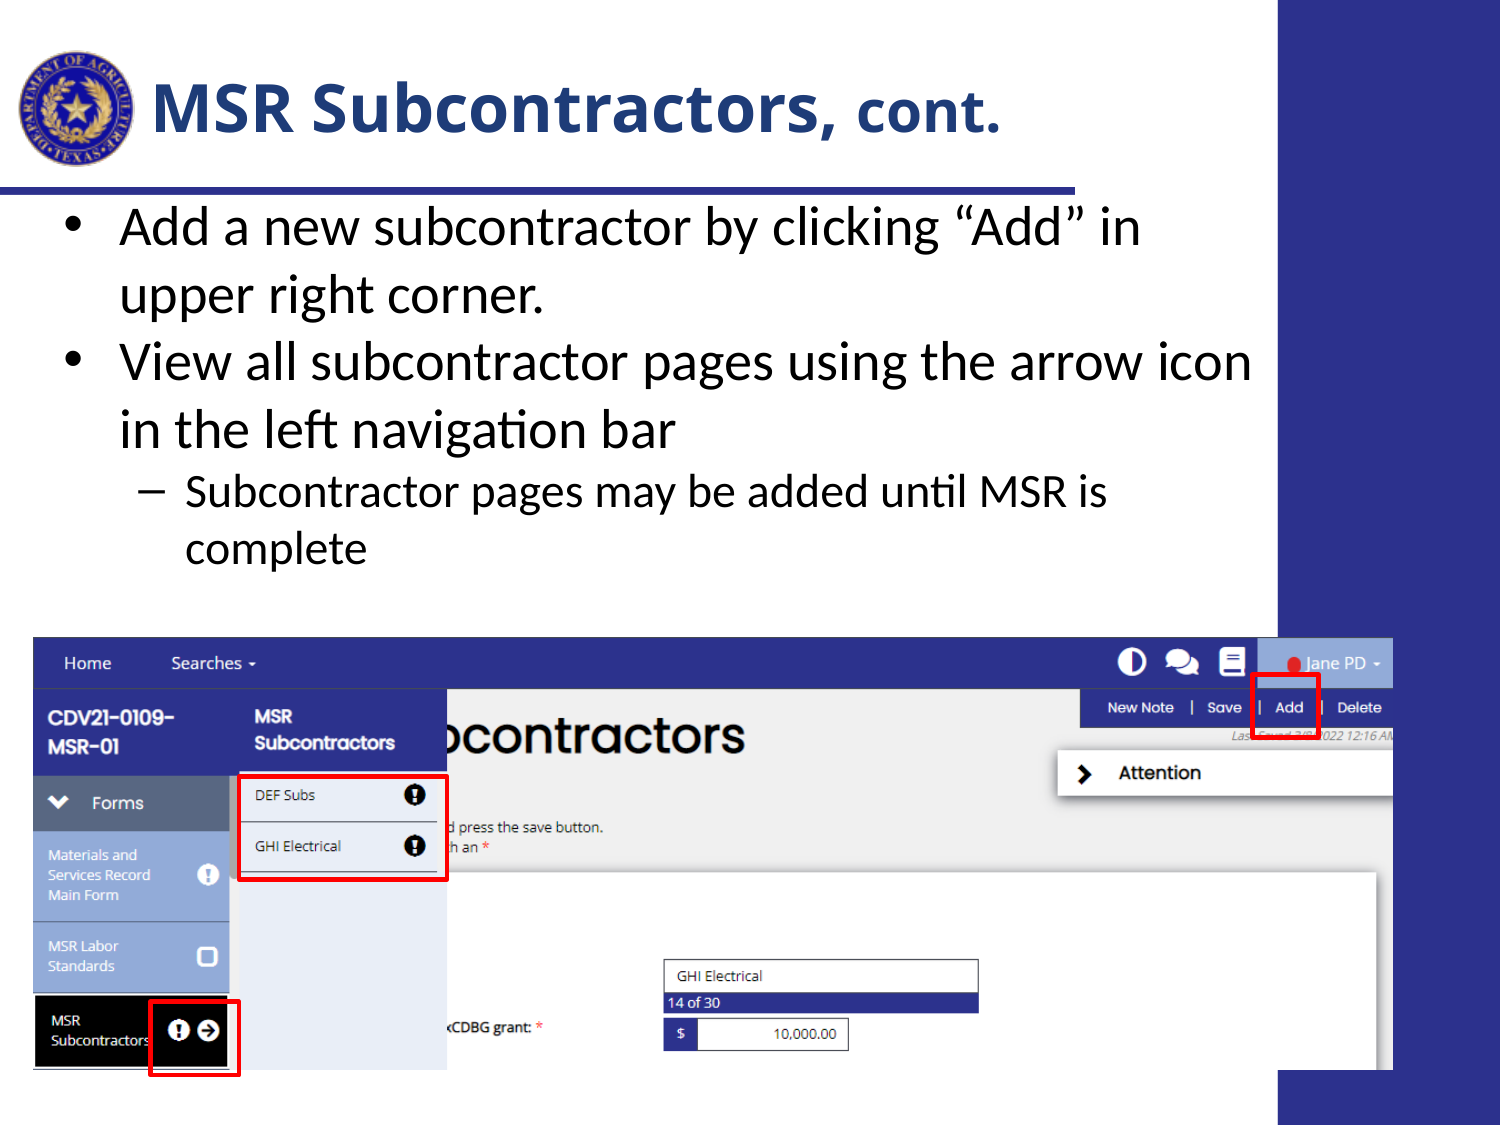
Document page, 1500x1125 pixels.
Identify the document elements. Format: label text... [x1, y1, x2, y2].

picture [32, 636, 1393, 1070]
text_box [1276, 0, 1500, 1125]
text_box MSR Subcontractors, cont. [155, 63, 1263, 150]
list Add a new subcontractor by clicking “Add” in upper right corner. View all subcontractor pages using the arrow icon in the left navigation bar Subcontractor pages may be added until MSR is complete [48, 181, 1298, 635]
picture [0, 35, 151, 178]
text_box [0, 186, 48, 197]
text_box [45, 295, 897, 635]
